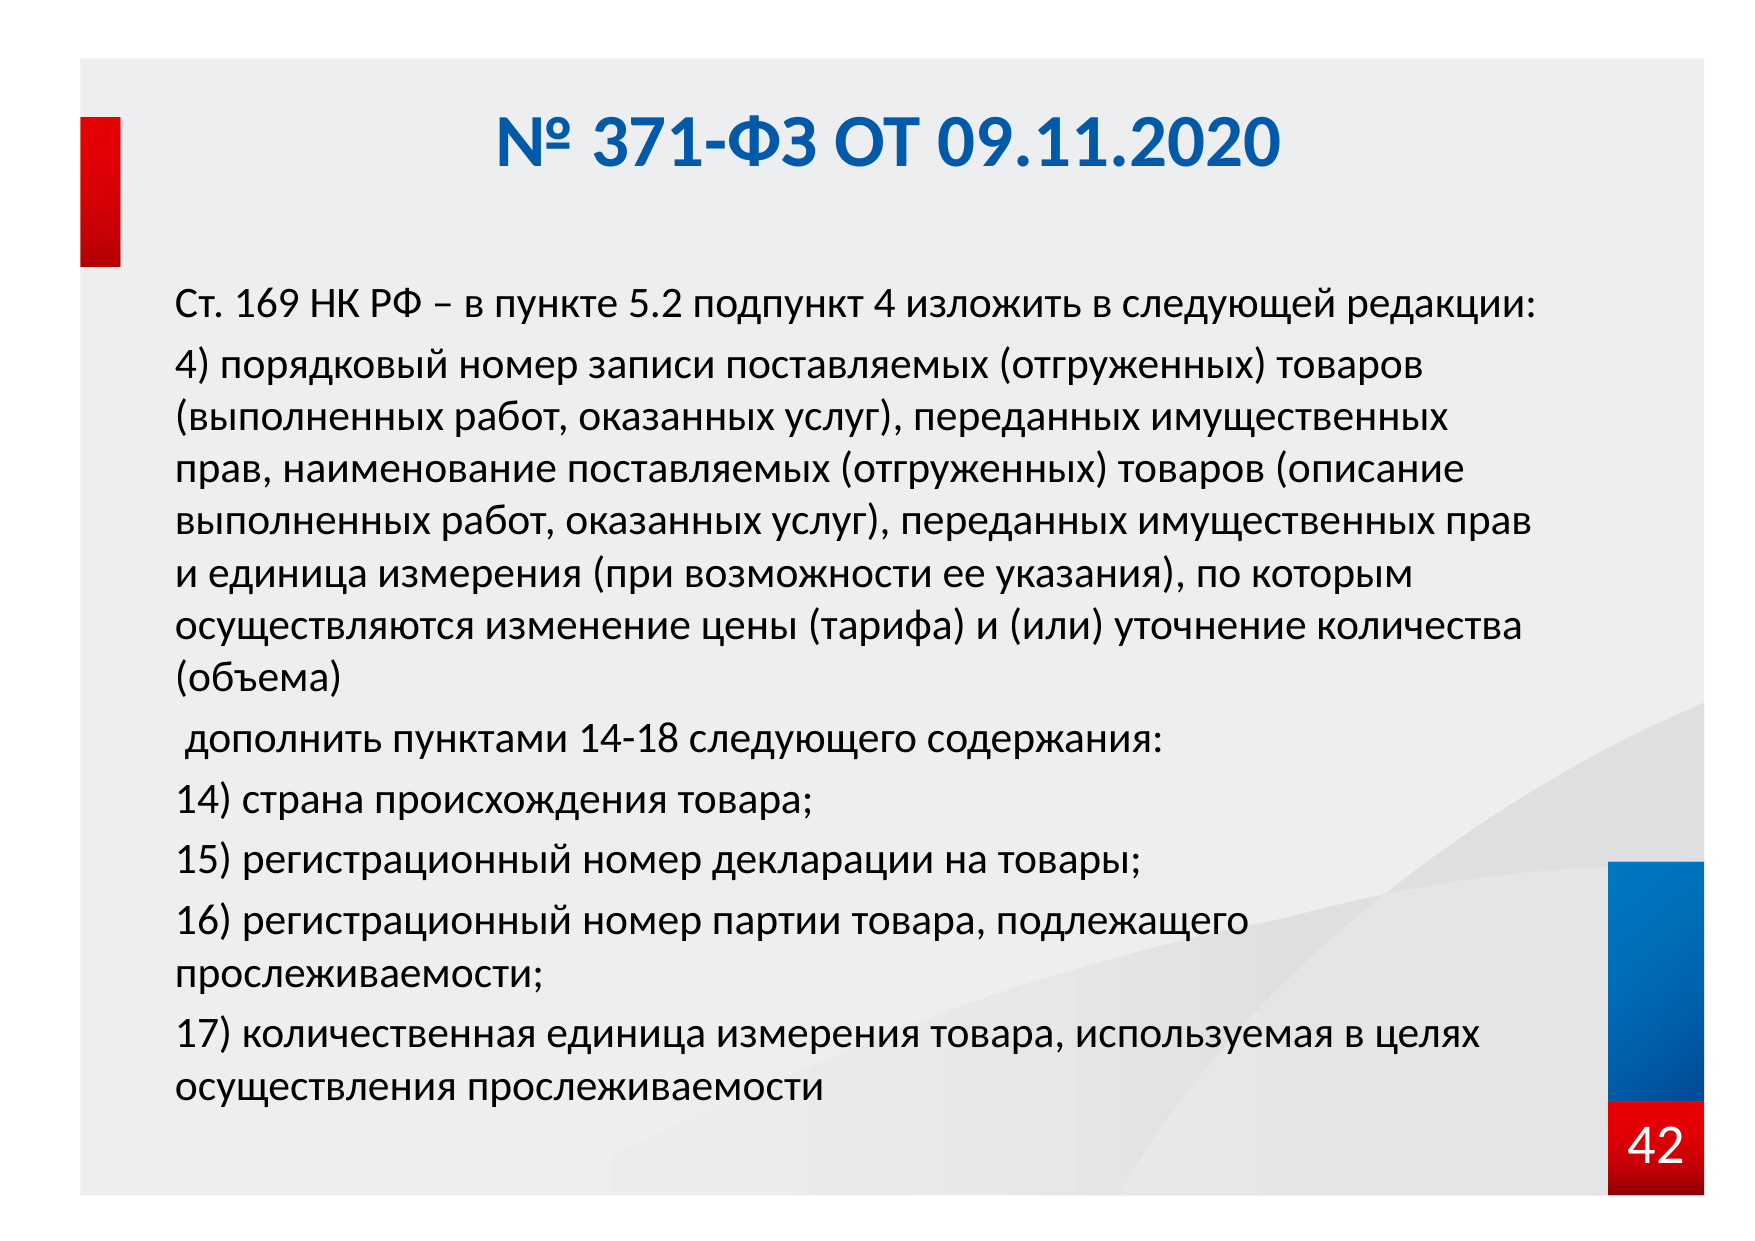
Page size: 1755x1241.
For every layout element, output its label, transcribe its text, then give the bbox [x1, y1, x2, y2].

list Ст. 169 НК РФ – в пункте 5.2 подпункт 4 изложить в следующей редакции: 4) порядковый номер записи поставляемых (отгруженных) товаров (выполненных работ, оказанных услуг), переданных имущественных прав, наименование поставляемых (отгруженных) товаров (описание выполненных работ, оказанных услуг), переданных имущественных прав и единица измерения (при возможности ее указания), по которым осуществляются изменение цены (тарифа) и (или) уточнение количества (объема) дополнить пунктами 14-18 следующего содержания: 14) страна происхождения товара; 15) регистрационный номер декларации на товары; 16) регистрационный номер партии товара, подлежащего прослеживаемости; 17) количественная единица измерения товара, используемая в целях осуществления прослеживаемости [157, 265, 1563, 1164]
slide_number 42 [1596, 1092, 1716, 1207]
picture [0, 0, 1754, 1240]
title № 371-ФЗ от 09.11.2020 [132, 65, 1645, 207]
